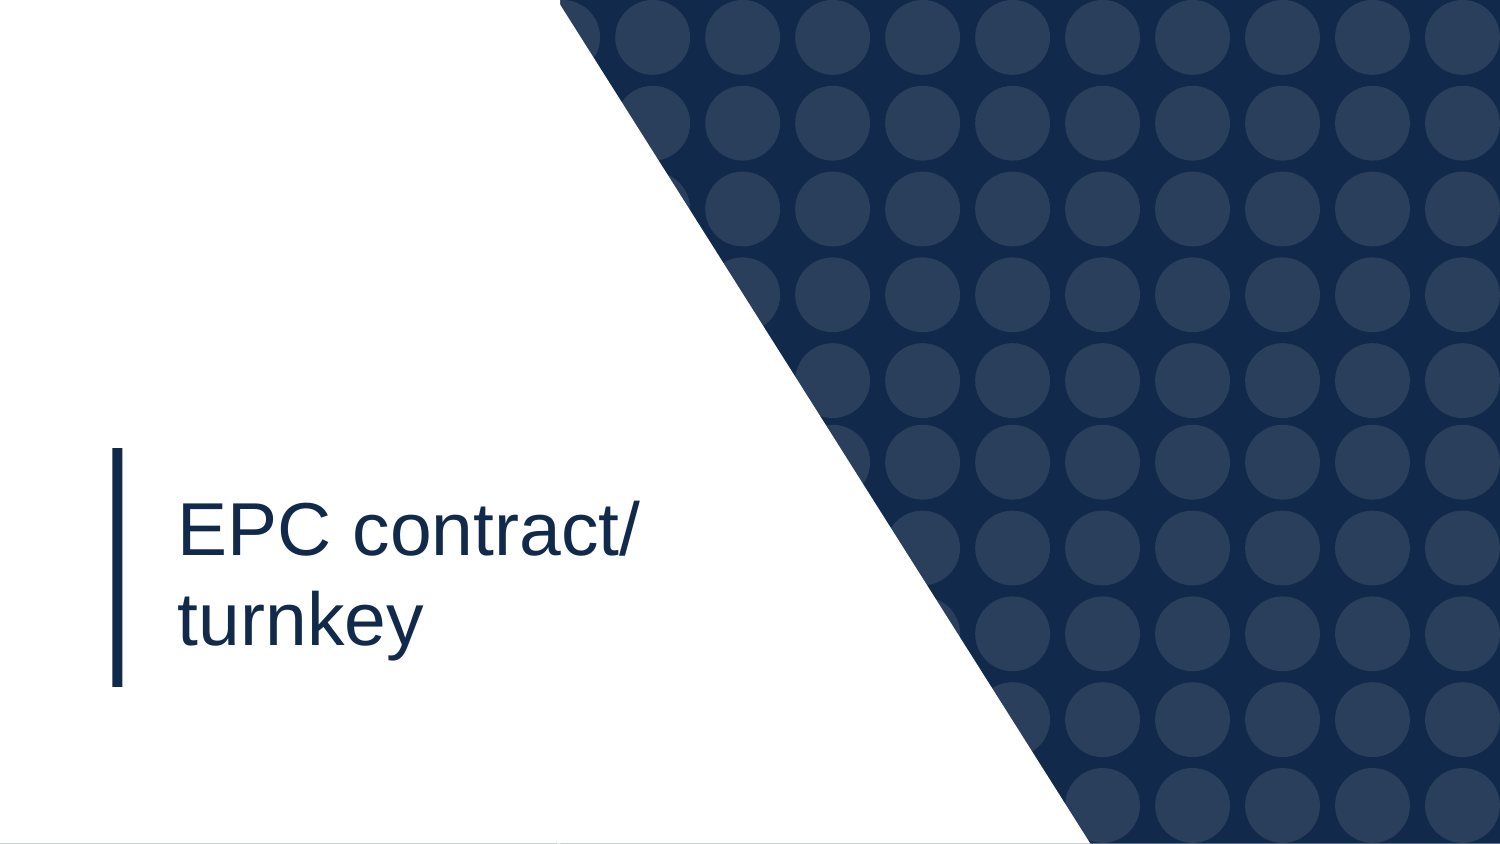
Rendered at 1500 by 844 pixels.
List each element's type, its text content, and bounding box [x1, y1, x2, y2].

title EPC contract/ turnkey [162, 416, 678, 726]
